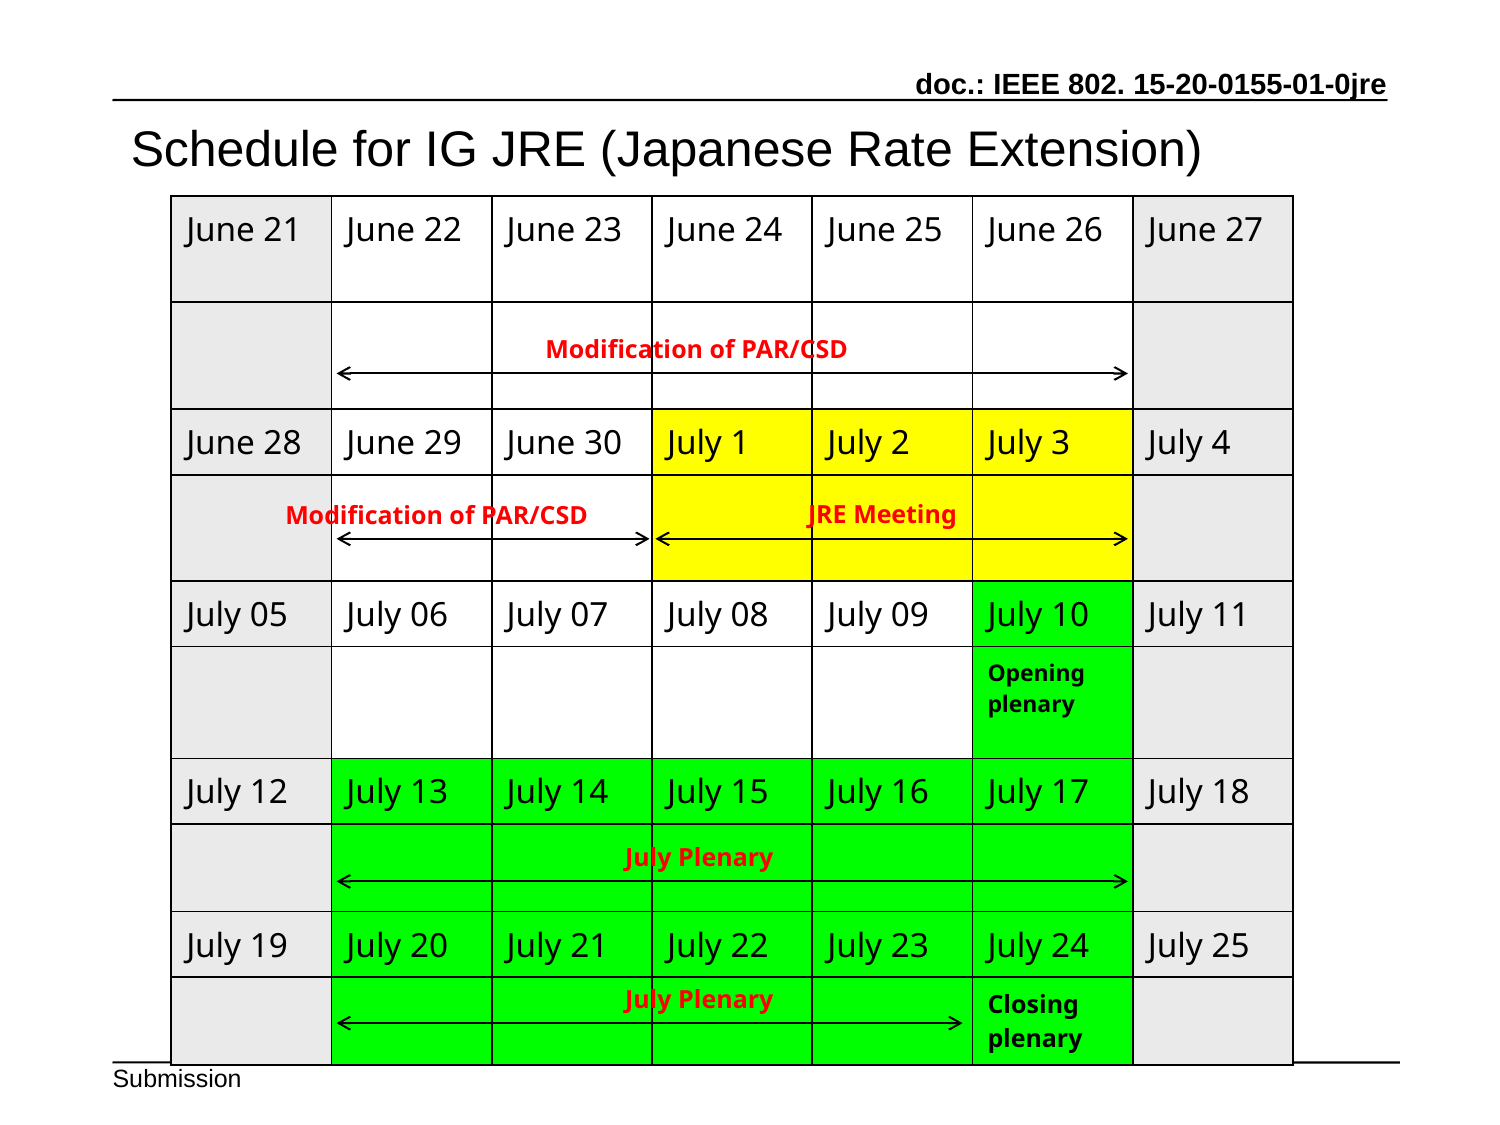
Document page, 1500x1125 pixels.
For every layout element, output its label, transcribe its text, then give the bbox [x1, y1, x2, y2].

table_cell June 30 [493, 410, 651, 474]
table_cell [973, 476, 1132, 580]
table_cell July 22 [653, 912, 811, 975]
table_cell [653, 476, 811, 492]
table_cell July 07 [493, 582, 651, 646]
table_cell [493, 476, 651, 492]
table_cell July 23 [813, 912, 972, 976]
table_cell July 11 [1134, 582, 1292, 646]
table_cell [1134, 476, 1292, 580]
table_cell [653, 382, 811, 408]
table_header June 21 [172, 197, 331, 301]
table_cell [1134, 303, 1292, 408]
table_header June 25 [813, 197, 972, 301]
table_cell July 17 [973, 759, 1132, 823]
table_cell [332, 538, 491, 580]
table_cell [332, 978, 491, 1064]
table_cell [172, 303, 331, 408]
table_cell [493, 1032, 651, 1064]
text_box July Plenary [528, 834, 871, 879]
table_cell [1134, 647, 1292, 758]
table_cell July 09 [813, 582, 972, 646]
table_cell [172, 647, 331, 758]
table_cell [653, 303, 811, 326]
table_header June 26 [973, 197, 1132, 301]
table_cell [172, 978, 331, 1064]
table_cell July 20 [332, 912, 491, 976]
table_header June 24 [653, 197, 811, 301]
table_cell July 16 [813, 759, 972, 823]
text_box JRE Meeting [714, 491, 1058, 537]
table_cell Closing plenary [973, 978, 1132, 1064]
table_cell [813, 647, 972, 758]
table_cell [493, 978, 651, 1022]
table_cell [813, 476, 972, 491]
table_cell June 28 [172, 410, 331, 474]
text_box Modification of PAR/CSD [135, 492, 739, 538]
table_cell [653, 647, 811, 758]
table_cell [653, 825, 811, 834]
table_cell [653, 1032, 811, 1064]
table_cell [813, 303, 972, 326]
table_cell [493, 545, 651, 580]
table_cell [172, 538, 331, 580]
table_cell [172, 825, 331, 911]
table_cell [493, 890, 651, 911]
table_cell July 06 [332, 582, 491, 646]
table_cell [172, 476, 331, 492]
table_cell July 1 [653, 410, 811, 474]
table_cell [813, 825, 972, 880]
table_header June 23 [493, 197, 651, 301]
table_cell [1134, 978, 1292, 1064]
table_cell [332, 476, 491, 492]
table_cell July 08 [653, 582, 811, 646]
table_cell [493, 382, 651, 408]
table_cell July 14 [493, 759, 651, 823]
text_box July Plenary [528, 975, 871, 1021]
table_cell July 2 [813, 410, 972, 474]
table_cell Opening plenary [973, 647, 1132, 758]
table_cell [1134, 825, 1292, 911]
table_cell [493, 825, 651, 880]
table_cell July 12 [172, 759, 331, 823]
table_cell [973, 825, 1132, 911]
table_cell [813, 890, 972, 911]
table_cell [493, 647, 651, 758]
table_cell [653, 544, 811, 580]
table_cell [332, 647, 491, 758]
text_box Modification of PAR/CSD [395, 326, 998, 371]
table_cell July 15 [653, 759, 811, 823]
table_cell [813, 548, 972, 580]
table_cell July 21 [493, 912, 651, 976]
table_cell July 4 [1134, 410, 1292, 474]
table_cell [493, 303, 651, 326]
table_cell [332, 825, 491, 911]
table_cell July 3 [973, 410, 1132, 474]
table_cell July 10 [973, 582, 1132, 646]
title Schedule for IG JRE (Japanese Rate Extension) [52, 72, 1282, 220]
table_cell July 24 [973, 912, 1132, 976]
table_cell [973, 303, 1132, 408]
table_cell July 05 [172, 582, 331, 646]
table_cell [332, 303, 491, 408]
table_cell July 18 [1134, 759, 1292, 823]
table_cell [813, 978, 972, 1064]
table_cell June 29 [332, 410, 491, 474]
table_header June 22 [332, 197, 491, 301]
table_cell [653, 890, 811, 911]
table_cell [813, 382, 972, 408]
table_cell July 19 [172, 912, 331, 976]
table_header June 27 [1134, 197, 1292, 301]
table_cell July 13 [332, 759, 491, 823]
table_cell July 25 [1134, 912, 1292, 976]
